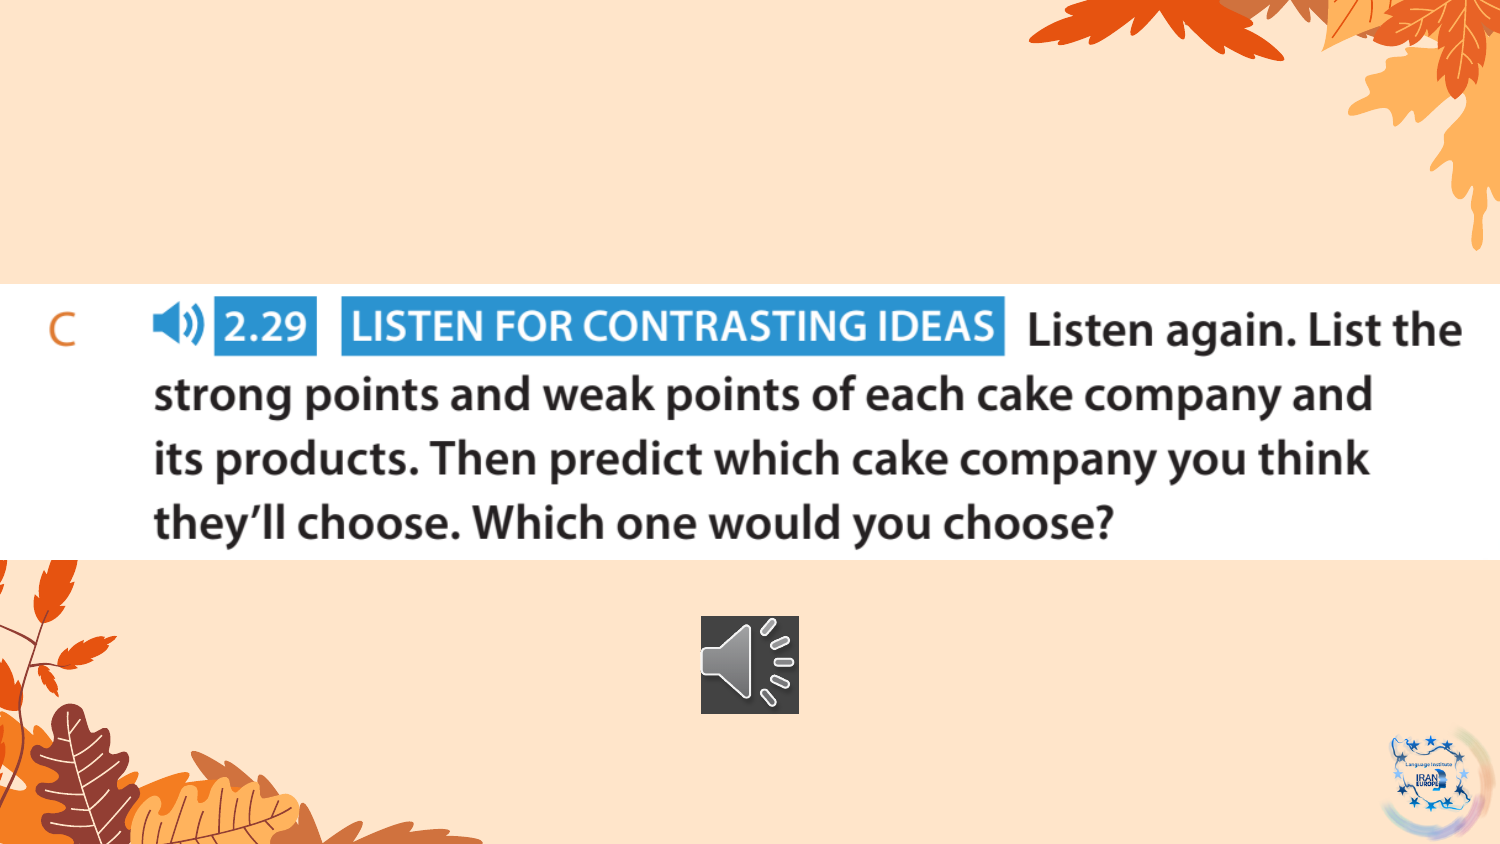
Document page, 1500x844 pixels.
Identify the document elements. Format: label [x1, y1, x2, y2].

picture [699, 614, 801, 716]
picture [0, 284, 1500, 560]
picture [1375, 722, 1500, 844]
